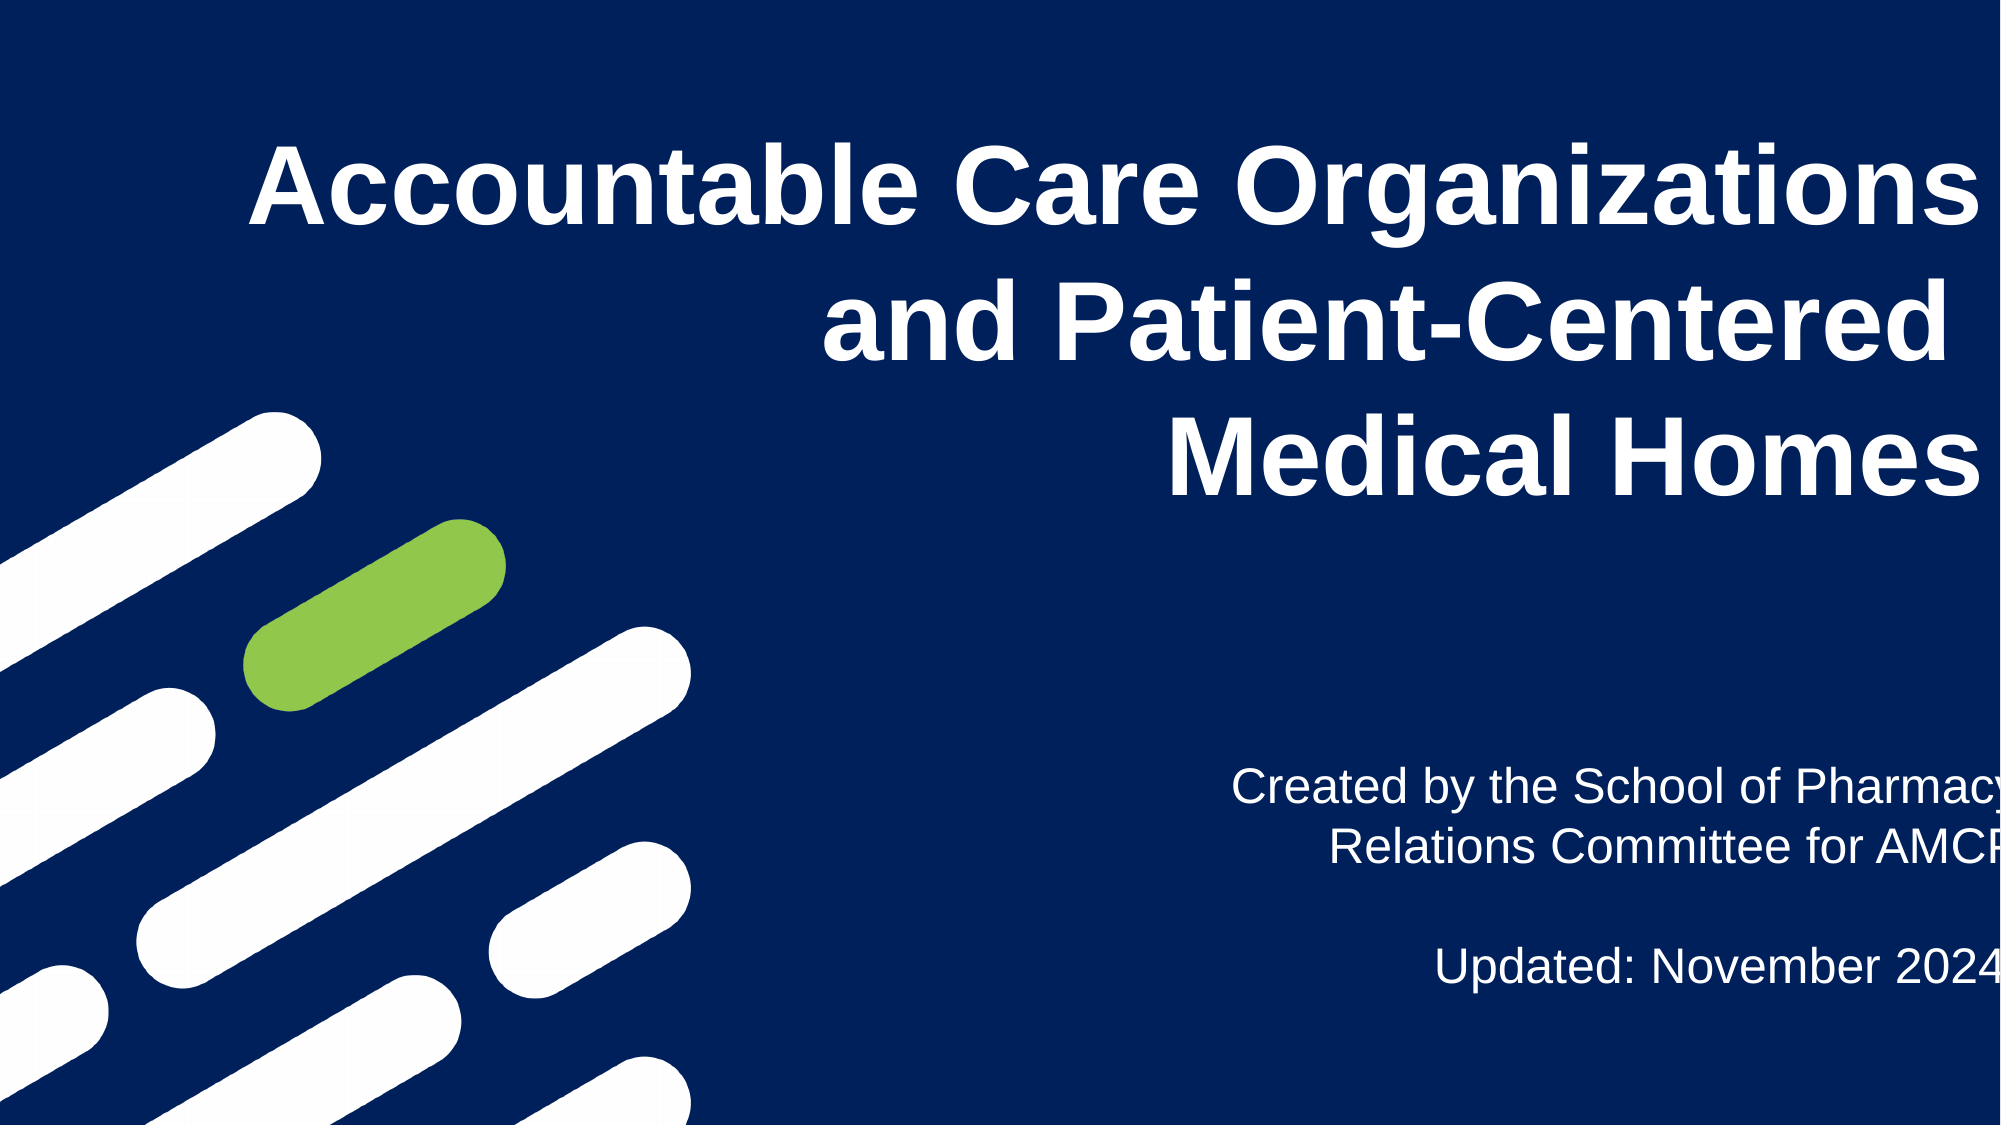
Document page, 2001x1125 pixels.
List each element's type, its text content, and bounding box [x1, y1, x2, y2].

text_box Accountable Care Organizations and Patient-Centered Medical Homes [1, 105, 1999, 675]
text_box Created by the School of Pharmacy Relations Committee for AMCP Updated: November 2024 [1177, 703, 2000, 1043]
picture [0, 329, 831, 1125]
